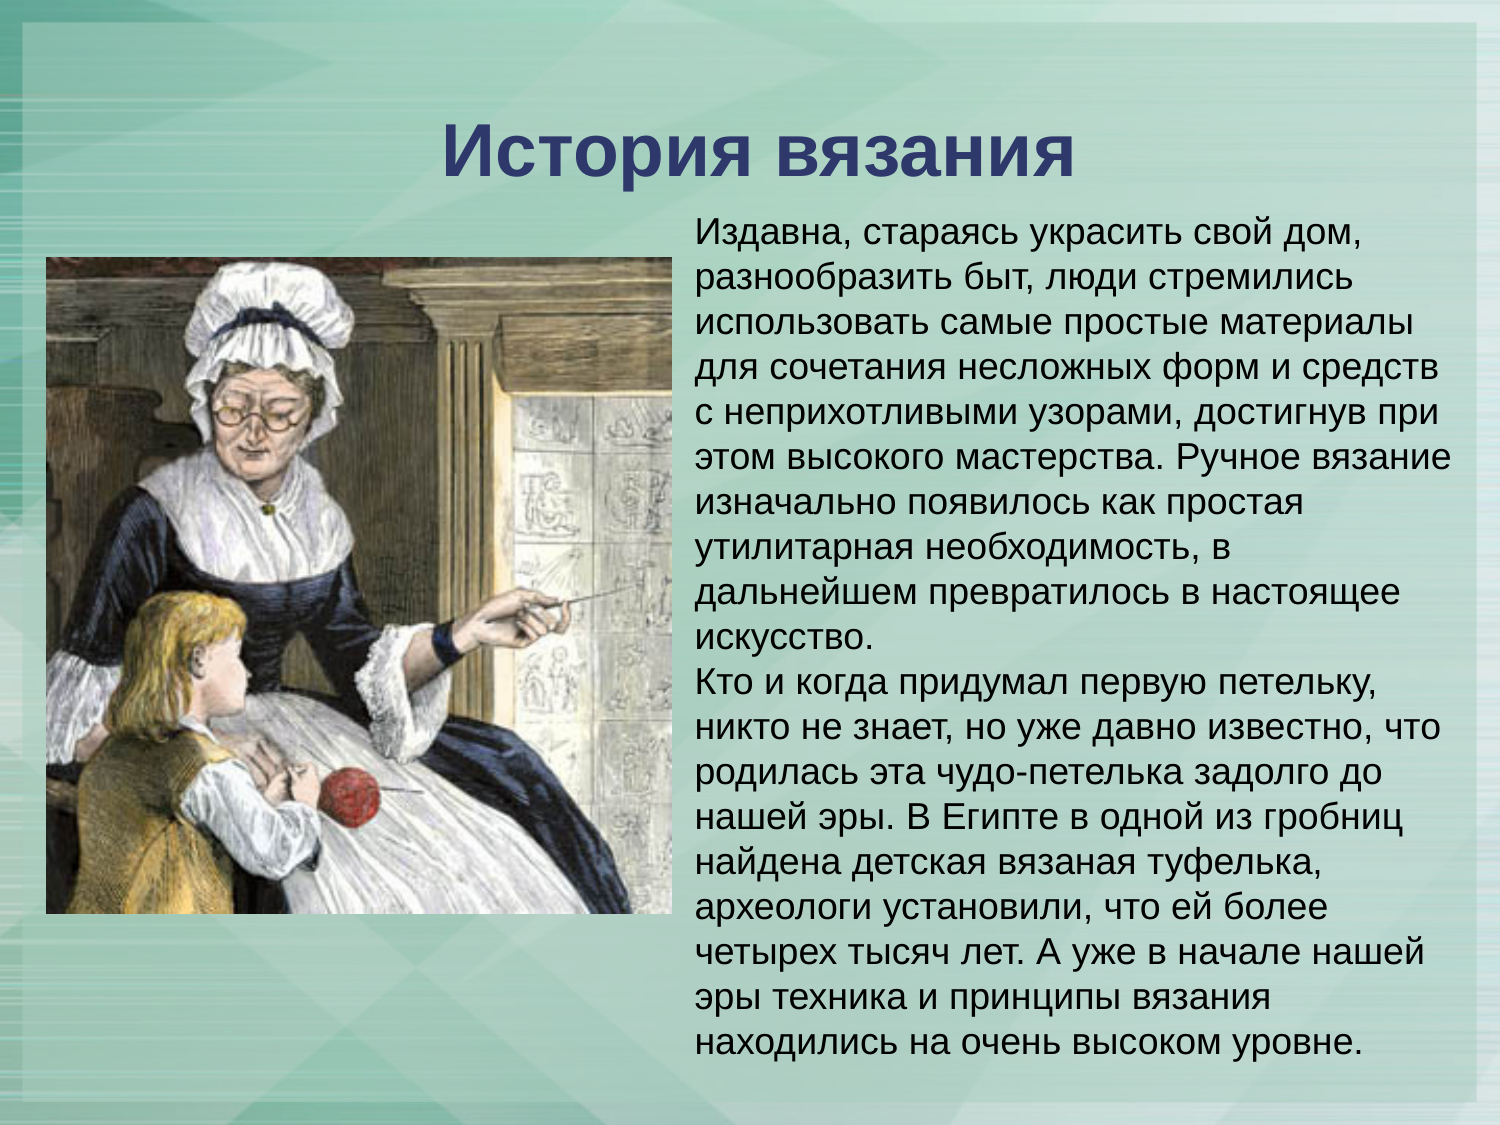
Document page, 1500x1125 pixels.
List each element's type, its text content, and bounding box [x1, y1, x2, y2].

picture [0, 0, 1500, 1125]
subtitle Издавна, стараясь украсить свой дом, разнообразить быт, люди стремились использовать самые простые материалы для сочетания несложных форм и средств с неприхотливыми узорами, достигнув при этом высокого мастерства. Ручное вязание изначально появилось как простая утилитарная необходимость, в дальнейшем превратилось в настоящее искусство. Кто и когда придумал первую петельку, никто не знает, но уже давно известно, что родилась эта чудо-петелька задолго до нашей эры. В Египте в одной из гробниц найдена детская вязаная туфелька, археологи установили, что ей более четырех тысяч лет. А уже в начале нашей эры техника и принципы вязания находились на очень высоком уровне. [679, 198, 1477, 1008]
title История вязания [81, 70, 1438, 200]
